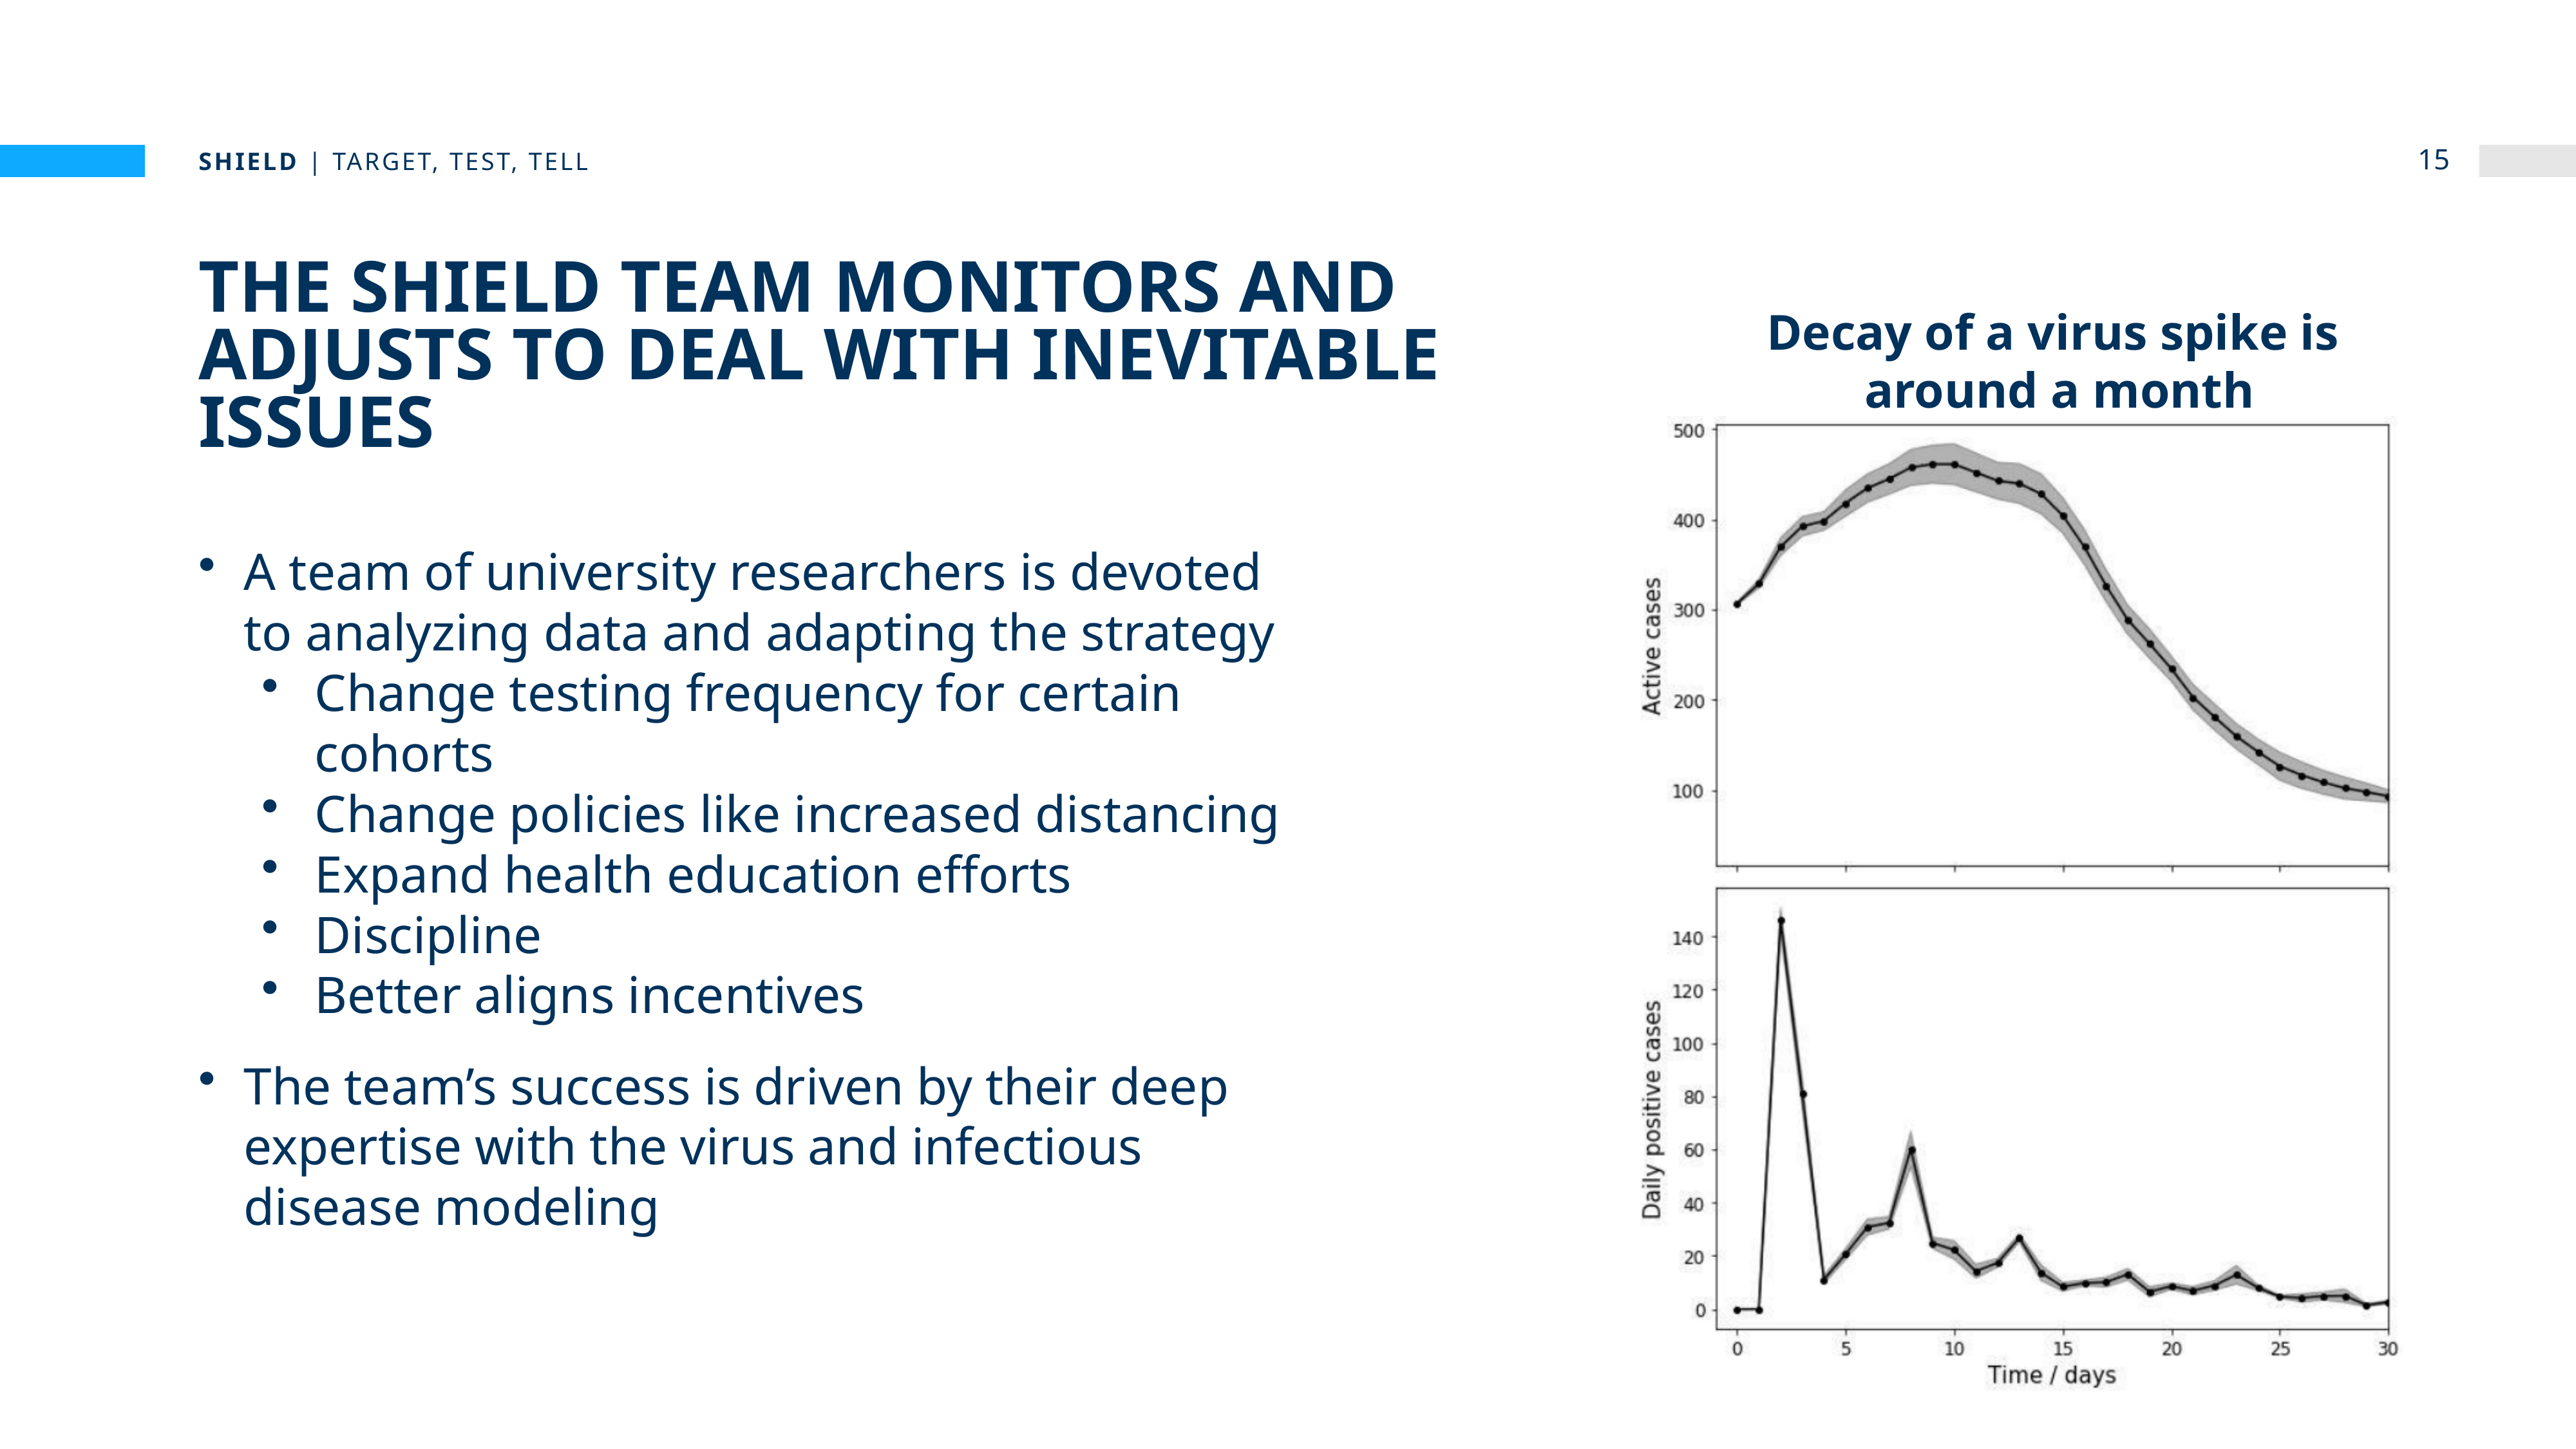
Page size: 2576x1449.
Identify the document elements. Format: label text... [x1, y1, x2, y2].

text_box Decay of a virus spike is around a month [1761, 296, 2358, 416]
list A team of university researchers is devoted to analyzing data and adapting the strategy Change testing frequency for certain cohorts Change policies like increased distancing Expand health education efforts Discipline Better aligns incentives The team’s success is driven by their deep expertise with the virus and infectious disease modeling [193, 534, 1325, 1330]
title The SHIELD team monitors and adjusts to deal with inevitable issues [193, 252, 1686, 468]
picture [1640, 416, 2403, 1401]
text_box [0, 144, 145, 177]
text_box [2479, 144, 2576, 177]
list shield | target, test, tell [193, 136, 1112, 185]
slide_number 15 [2349, 138, 2456, 184]
